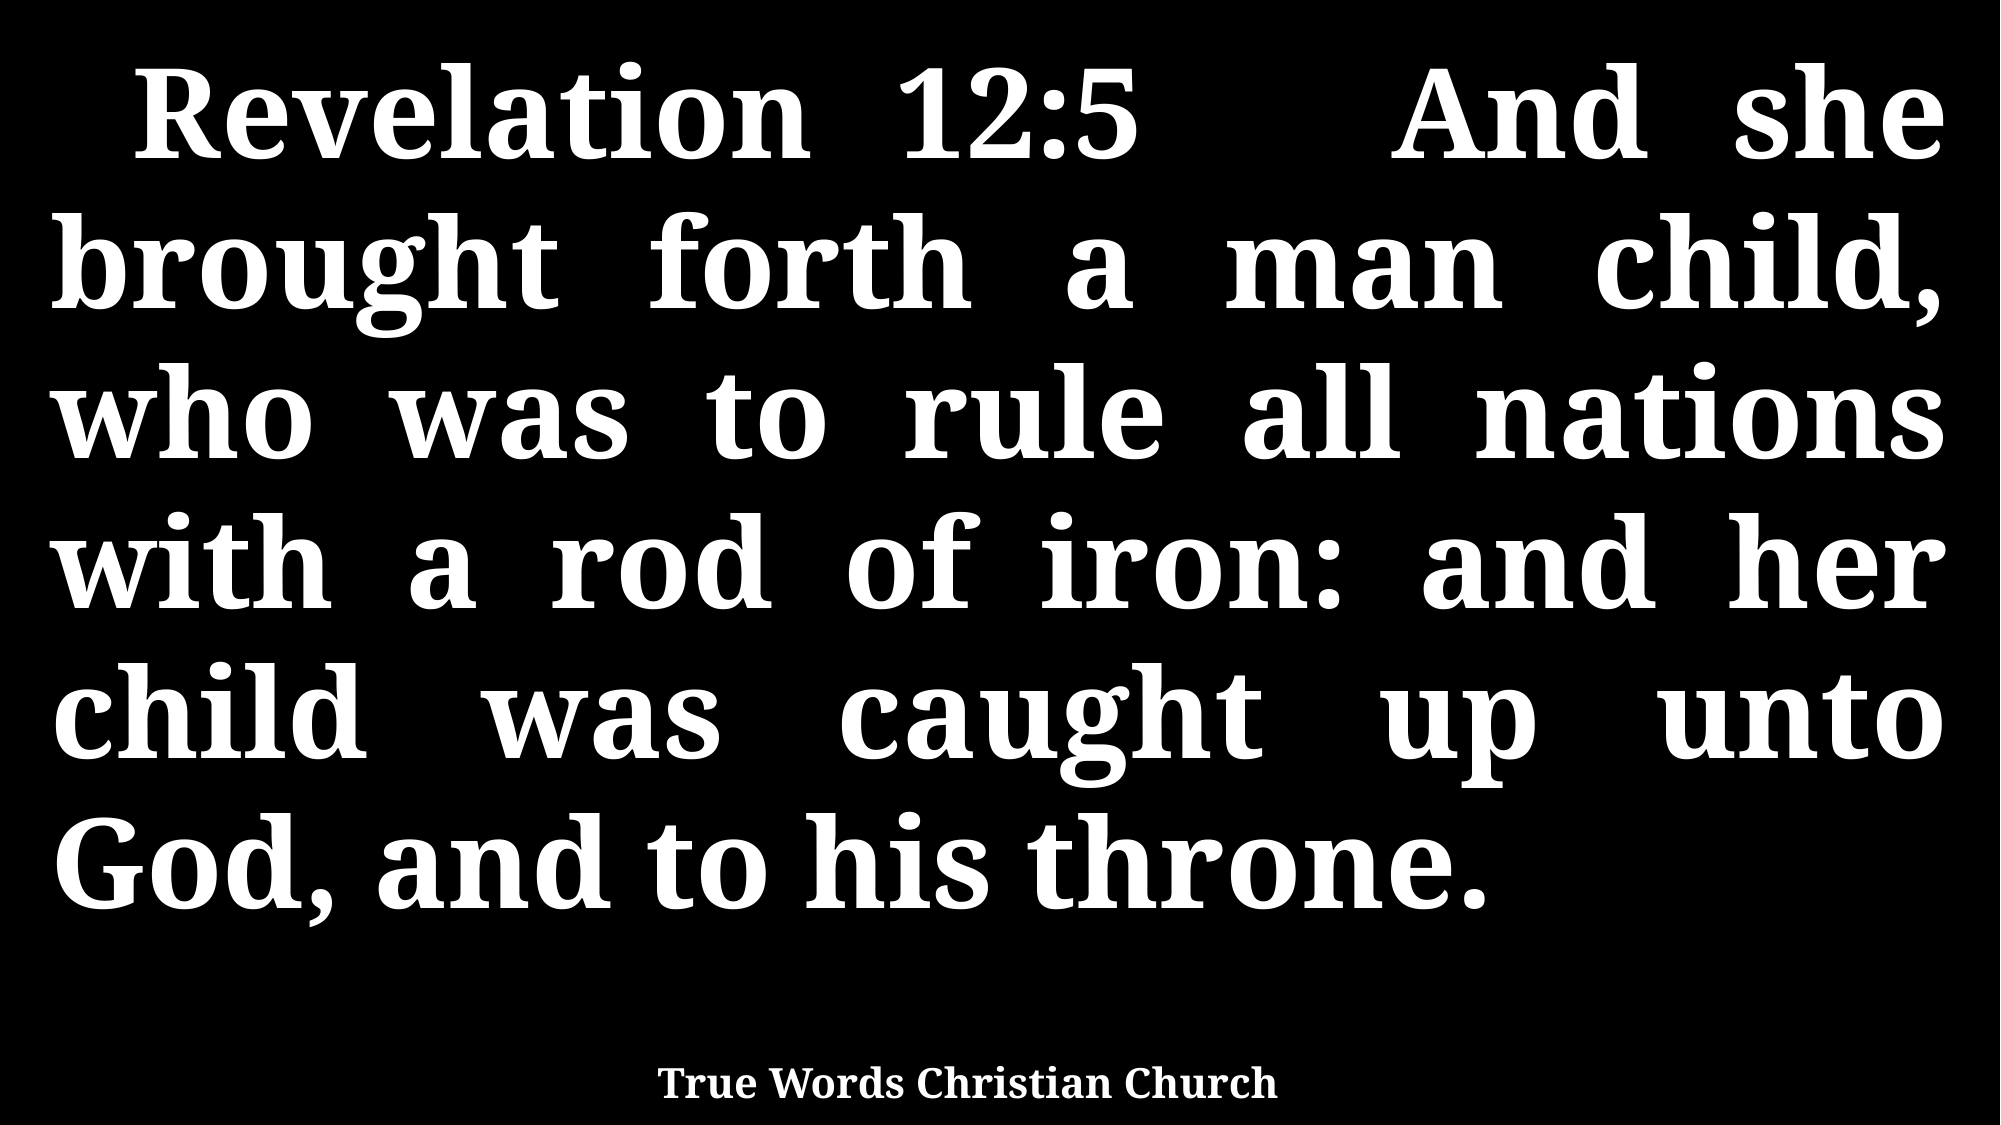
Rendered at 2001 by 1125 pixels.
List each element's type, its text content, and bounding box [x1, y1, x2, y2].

text_box True Words Christian Church [642, 1049, 1294, 1114]
text_box Revelation 12:5 And she brought forth a man child, who was to rule all nations with a rod of iron: and her child was caught up unto God, and to his throne. [35, 26, 1965, 942]
